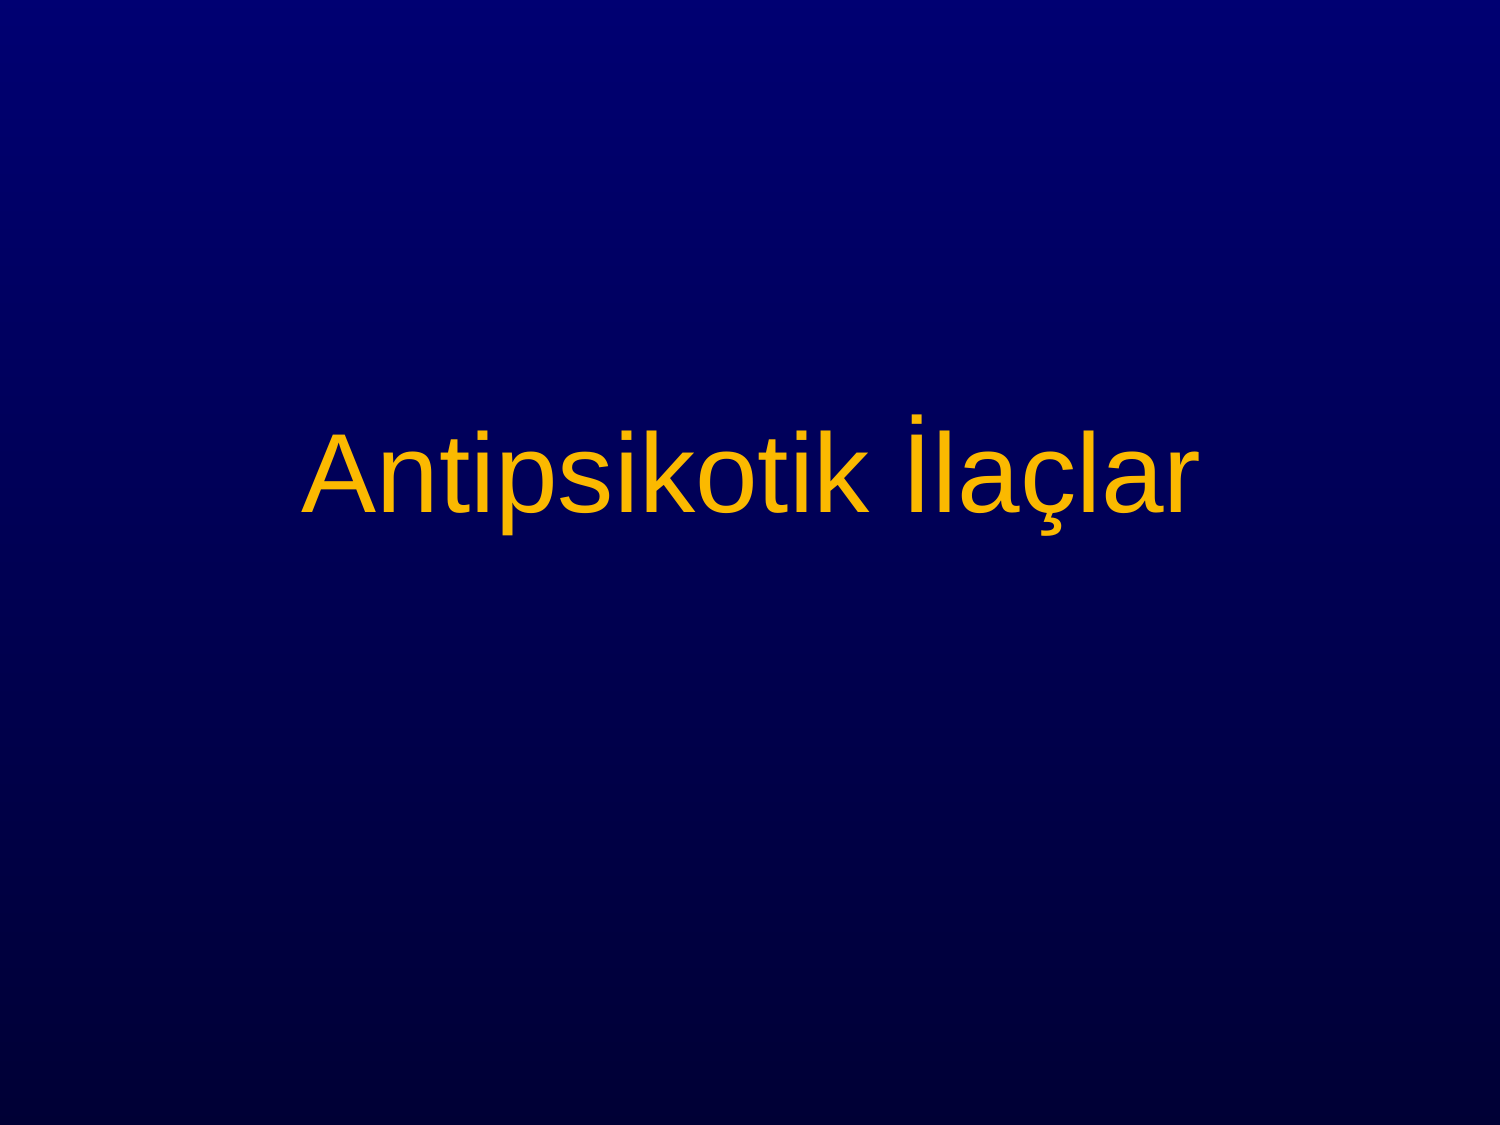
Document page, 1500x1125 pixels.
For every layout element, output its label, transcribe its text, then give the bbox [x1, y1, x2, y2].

title Antipsikotik İlaçlar [76, 373, 1427, 561]
